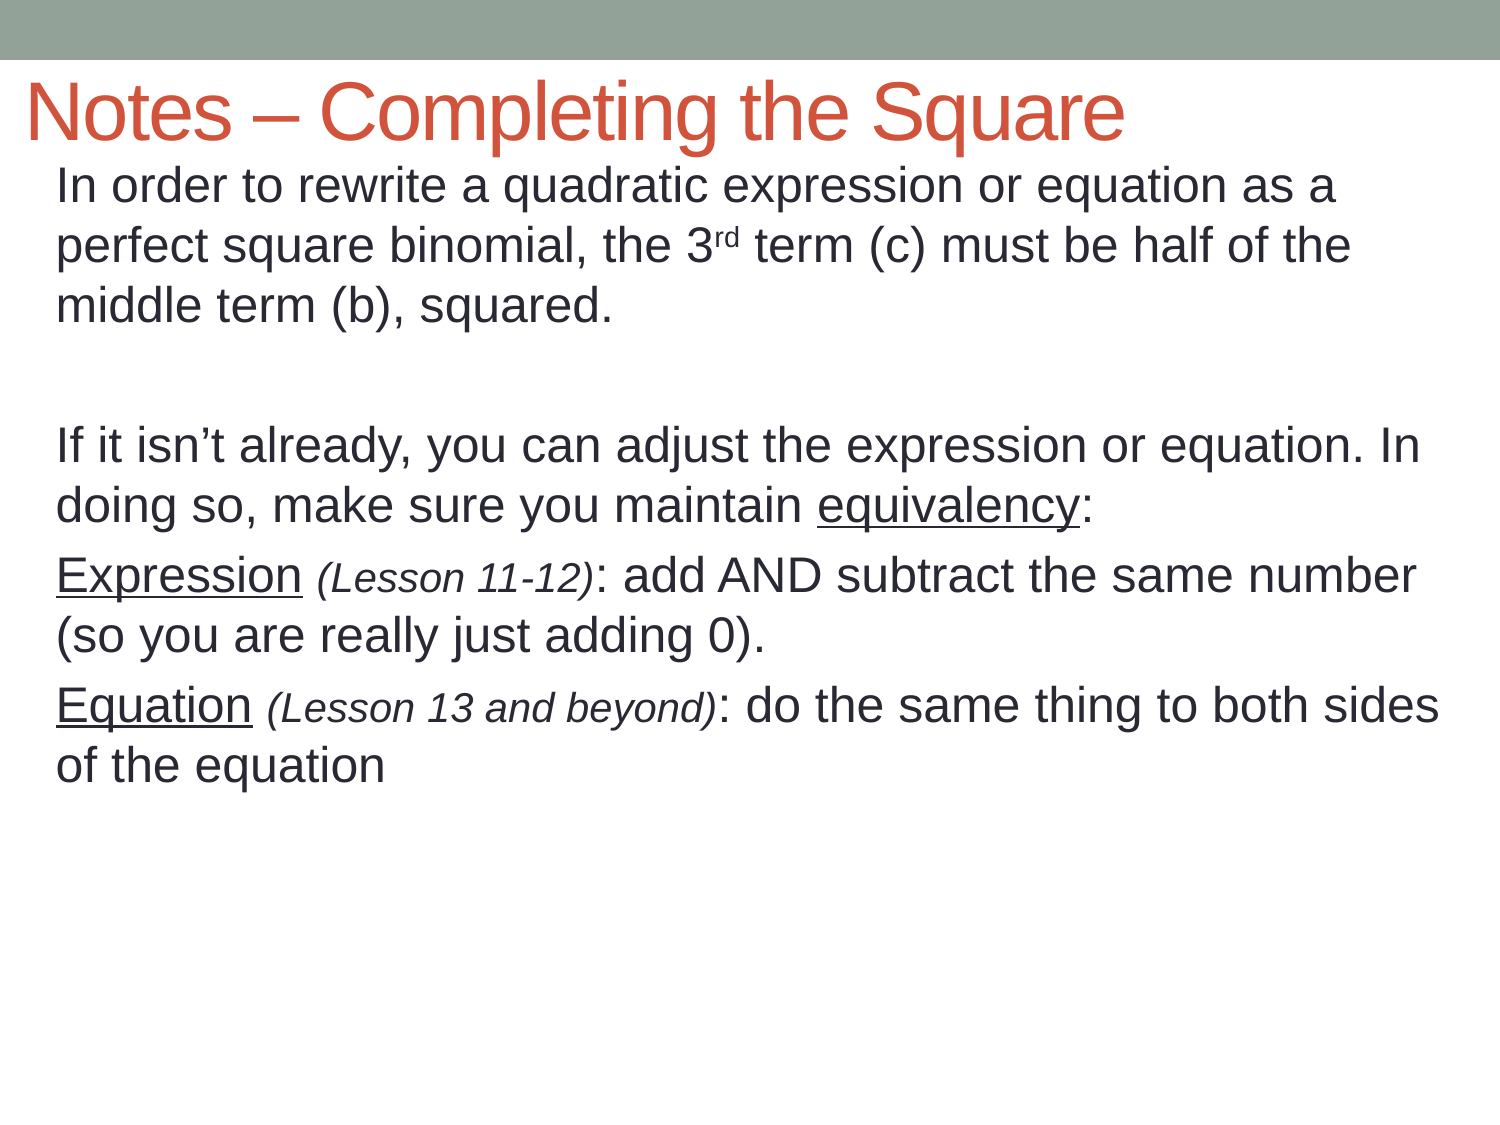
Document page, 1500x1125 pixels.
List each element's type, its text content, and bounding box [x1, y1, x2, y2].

title Notes – Completing the Square [9, 25, 1360, 189]
list In order to rewrite a quadratic expression or equation as a perfect square binomial, the 3rd term (c) must be half of the middle term (b), squared. If it isn’t already, you can adjust the expression or equation. In doing so, make sure you maintain equivalency: Expression (Lesson 11-12): add AND subtract the same number (so you are really just adding 0). Equation (Lesson 13 and beyond): do the same thing to both sides of the equation [40, 145, 1464, 1067]
